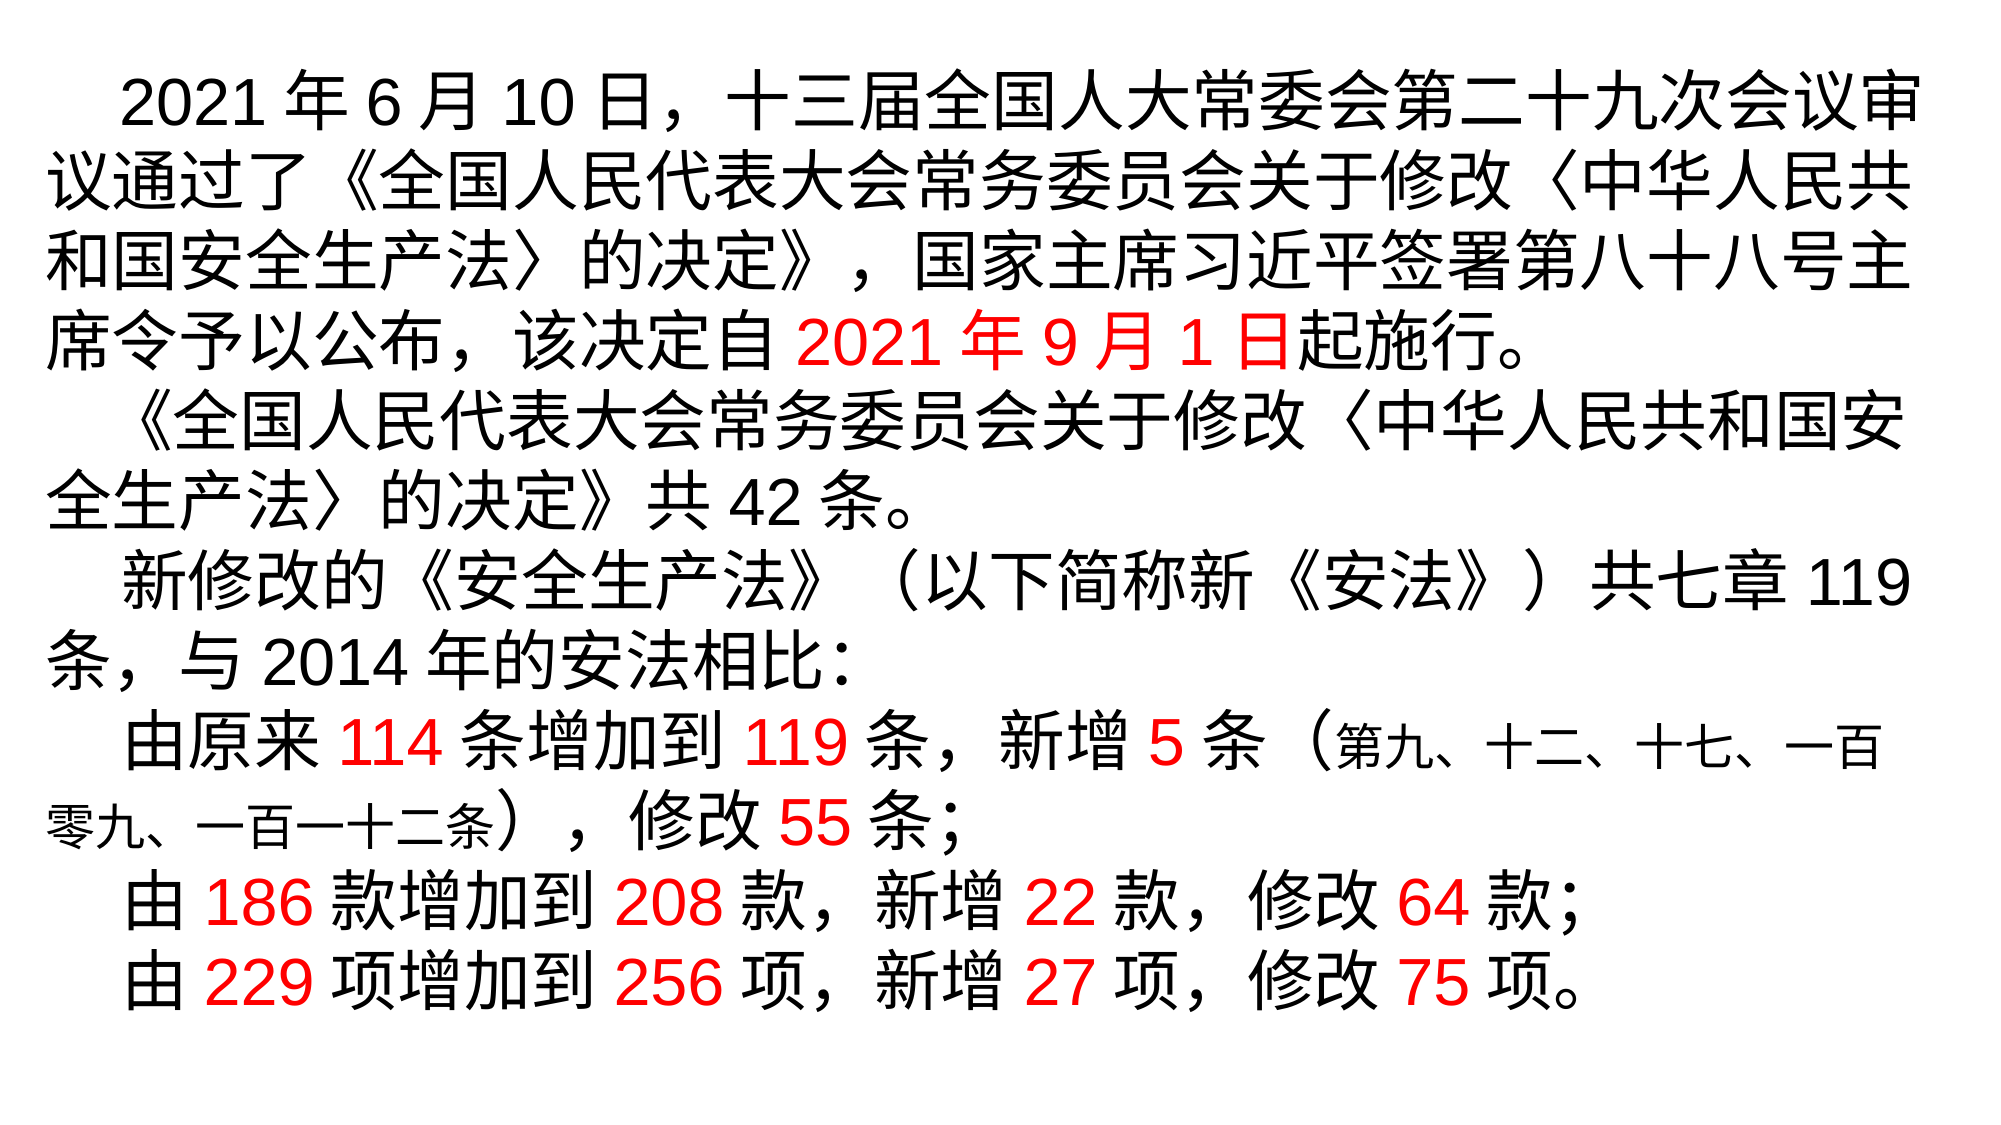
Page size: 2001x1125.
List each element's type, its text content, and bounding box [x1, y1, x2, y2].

text_box 2021年6月10日，十三届全国人大常委会第二十九次会议审议通过了《全国人民代表大会常务委员会关于修改〈中华人民共和国安全生产法〉的决定》，国家主席习近平签署第八十八号主席令予以公布，该决定自2021年9月1日起施行。 《全国人民代表大会常务委员会关于修改〈中华人民共和国安全生产法〉的决定》共42条。 新修改的《安全生产法》（以下简称新《安法》）共七章119条，与2014年的安法相比： 由原来114条增加到119条，新增5条（第九、十二、十七、一百零九、一百一十二条），修改55条； 由186款增加到208款，新增22款，修改64款； 由229项增加到256项，新增27项，修改75项。 [30, 51, 1942, 1026]
